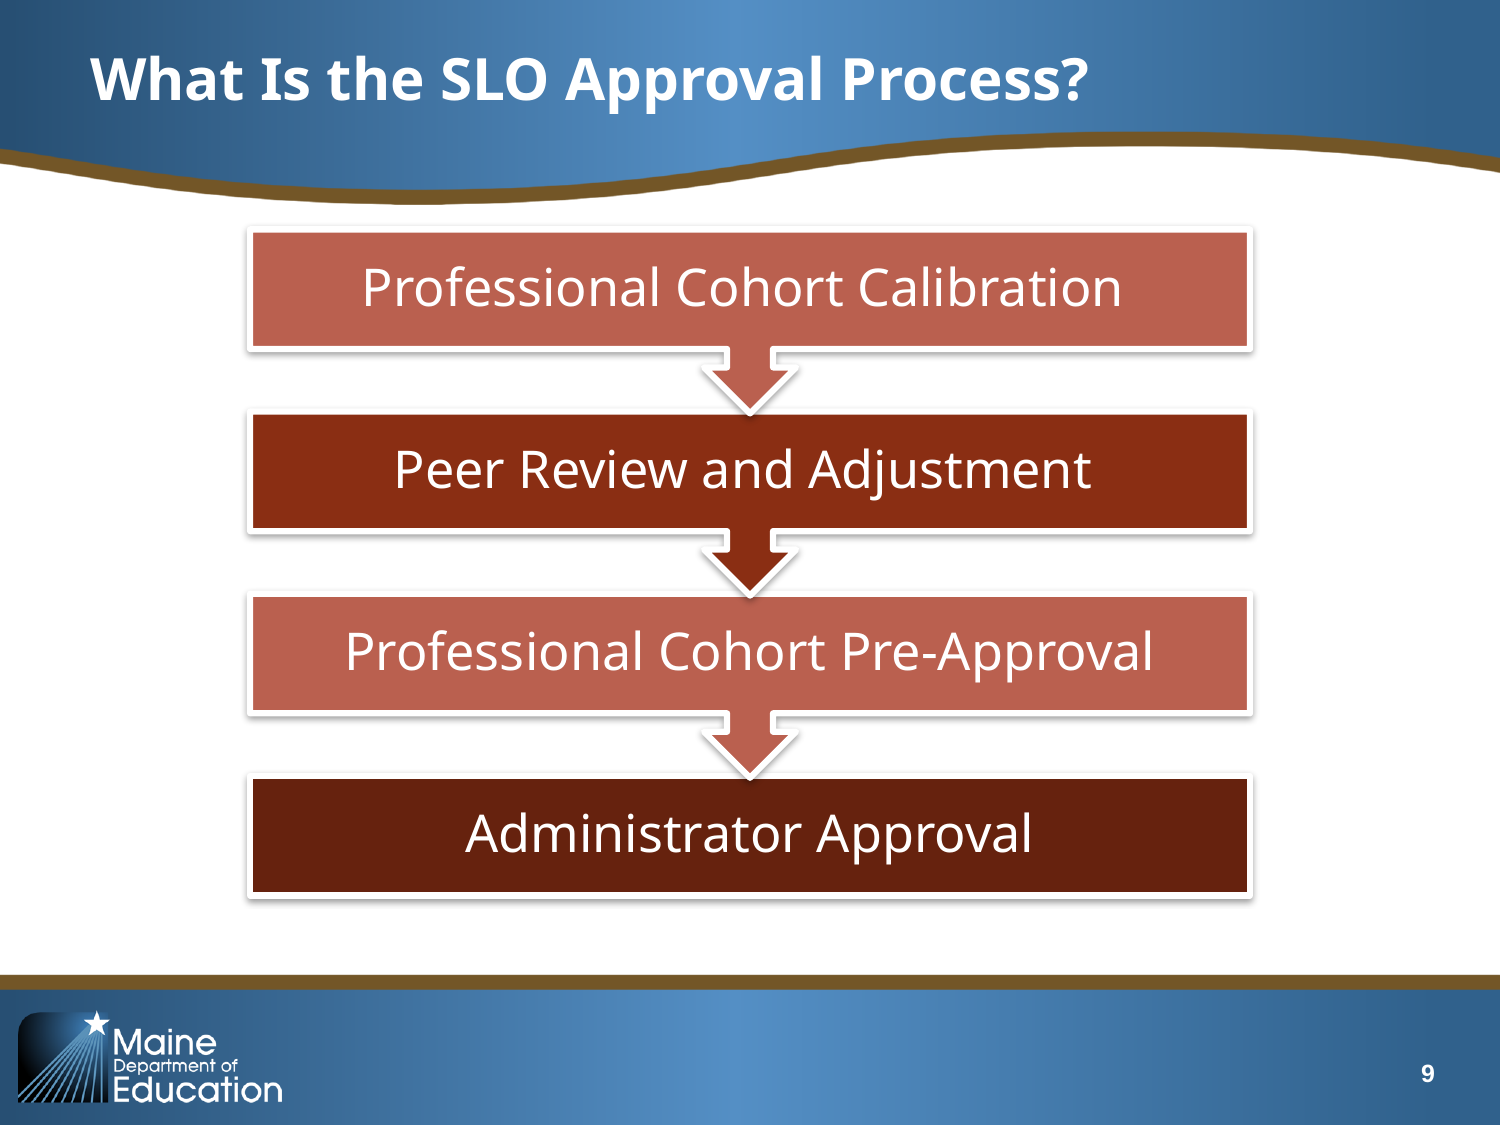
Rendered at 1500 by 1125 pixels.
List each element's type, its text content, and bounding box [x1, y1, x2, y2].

slide_number 9 [1250, 1050, 1450, 1088]
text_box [249, 228, 1251, 897]
picture [0, 0, 1500, 1125]
title What Is the SLO Approval Process? [75, 24, 1425, 121]
